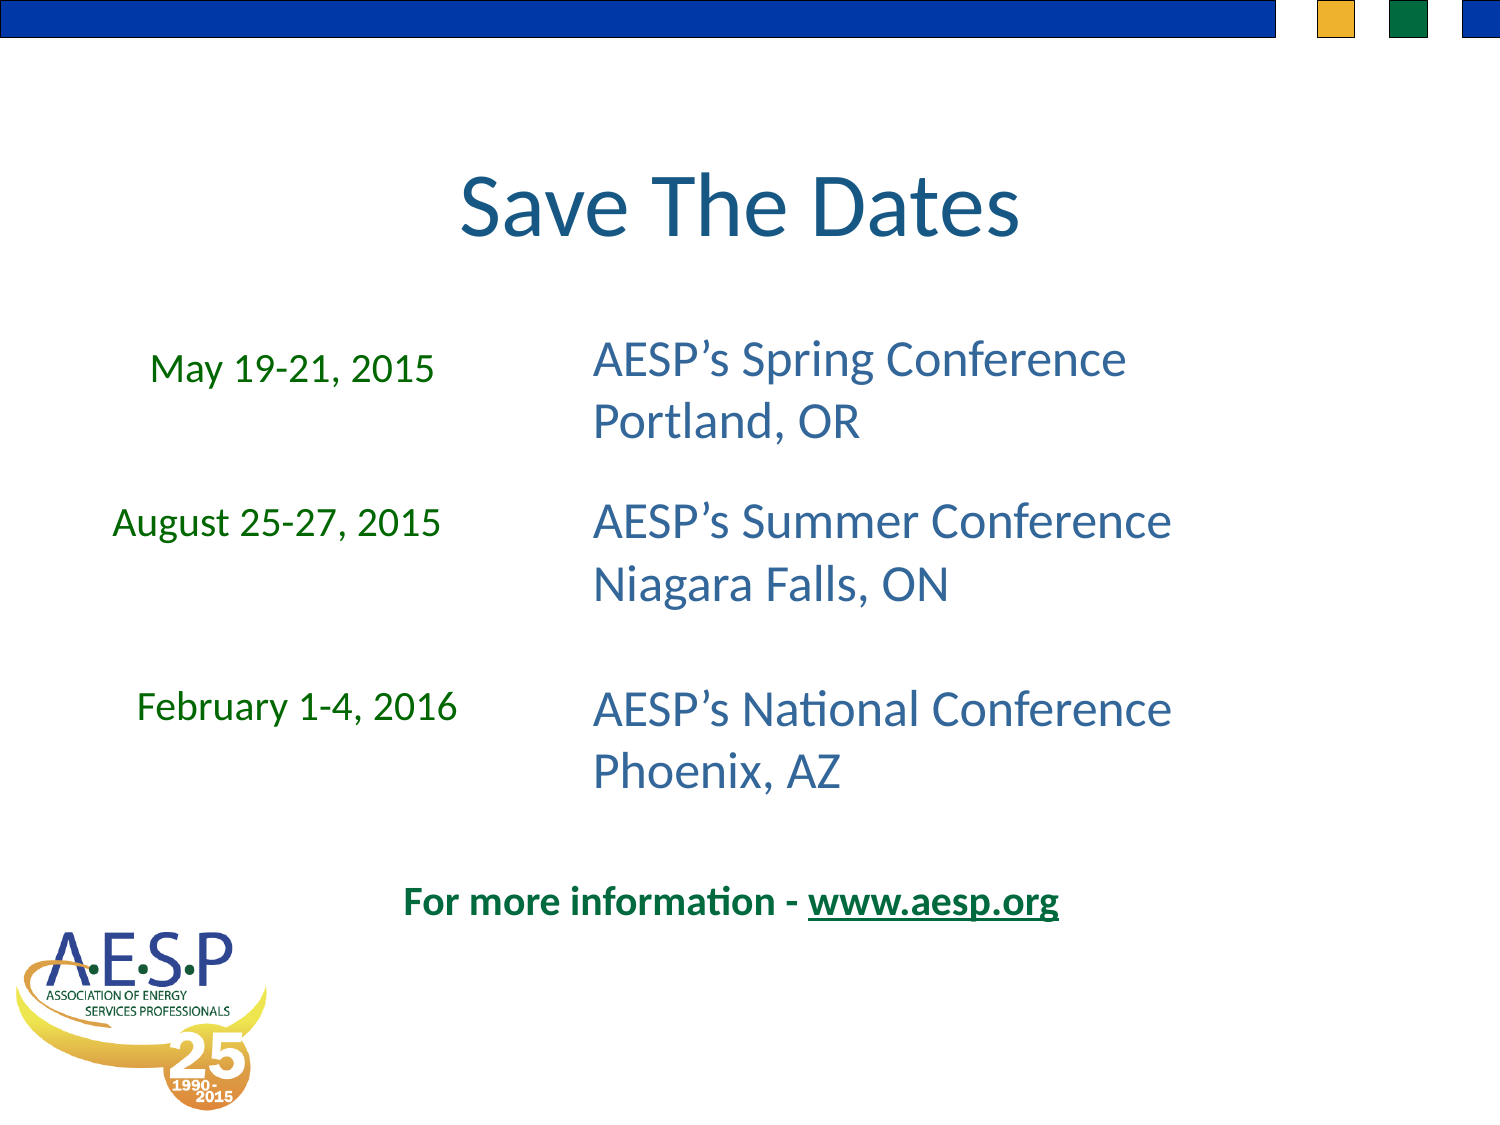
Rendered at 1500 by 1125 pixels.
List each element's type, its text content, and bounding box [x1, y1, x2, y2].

text_box May 19-21, 2015 [134, 333, 461, 399]
text_box August 25-27, 2015 [97, 486, 458, 552]
text_box For more information - www.aesp.org [175, 866, 578, 932]
picture [3, 912, 279, 1125]
text_box AESP’s Spring Conference Portland, OR AESP’s Summer Conference Niagara Falls, ON AESP’s National Conference Phoenix, AZ [578, 191, 1404, 1017]
text_box February 1-4, 2016 [122, 671, 474, 737]
text_box Save The Dates [93, 137, 1388, 355]
